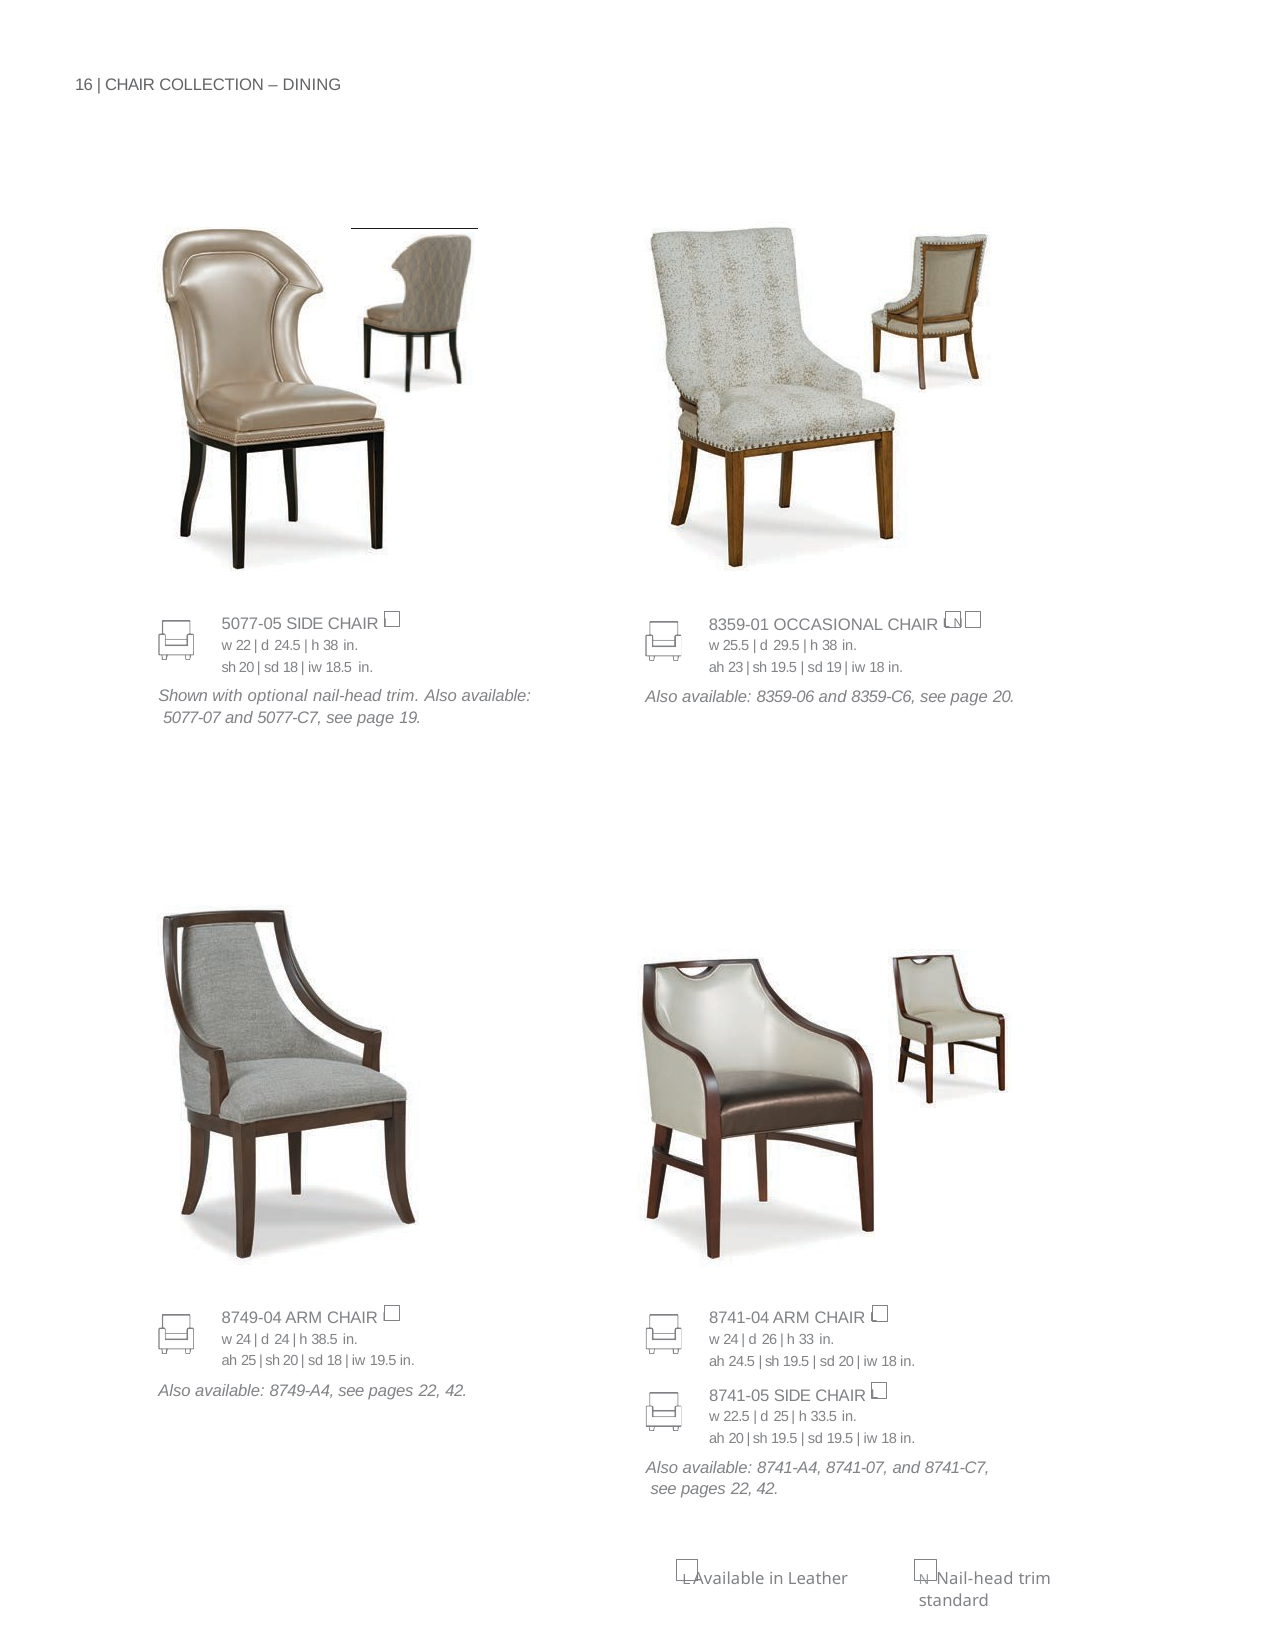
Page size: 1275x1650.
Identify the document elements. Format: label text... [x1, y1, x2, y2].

table_header 8749-04 ARM CHAIR L w 24 | d 24 | h 38.5 in. ah 25 | sh 20 | sd 18 | iw 19.5 in. [137, 1303, 486, 1375]
table_cell Also available: 8359-06 and 8359-C6, see page 20. [625, 682, 1035, 710]
text_box [637, 949, 875, 1267]
text_box [151, 227, 388, 575]
text_box [156, 905, 420, 1265]
table_cell Also available: 8749-A4, see pages 22, 42. [137, 1375, 486, 1404]
table_cell Also available: 8741-A4, 8741-07, and 8741-C7, see pages 22, 42. [625, 1453, 1010, 1504]
text_box 16 | CHAIR COLLECTION – DINING [72, 71, 351, 94]
text_box [644, 220, 908, 571]
text_box [863, 227, 997, 393]
table_cell 8741-05 SIDE CHAIR L w 22.5 | d 25 | h 33.5 in. ah 20 | sh 19.5 | sd 19.5 | iw 18 in. [625, 1375, 1010, 1453]
text_box [676, 1558, 680, 1581]
table_header 8741-04 ARM CHAIR L w 24 | d 26 | h 33 in. ah 24.5 | sh 19.5 | sd 20 | iw 18 in. [625, 1304, 1010, 1375]
text_box N Nail-head trim standard [916, 1557, 1123, 1610]
text_box [888, 949, 1011, 1108]
table_header 5077-05 SIDE CHAIR L w 22 | d 24.5 | h 38 in. sh 20 | sd 18 | iw 18.5 in. [137, 609, 551, 681]
table_cell Shown with optional nail-head trim. Also available: 5077-07 and 5077-C7, see page 19. [137, 681, 551, 733]
text_box L Available in Leather [680, 1557, 854, 1590]
table_header 8359-01 OCCASIONAL CHAIR L N w 25.5 | d 29.5 | h 38 in. ah 23 | sh 19.5 | sd 19 | iw 18 in. [625, 610, 1035, 682]
text_box [349, 228, 478, 404]
